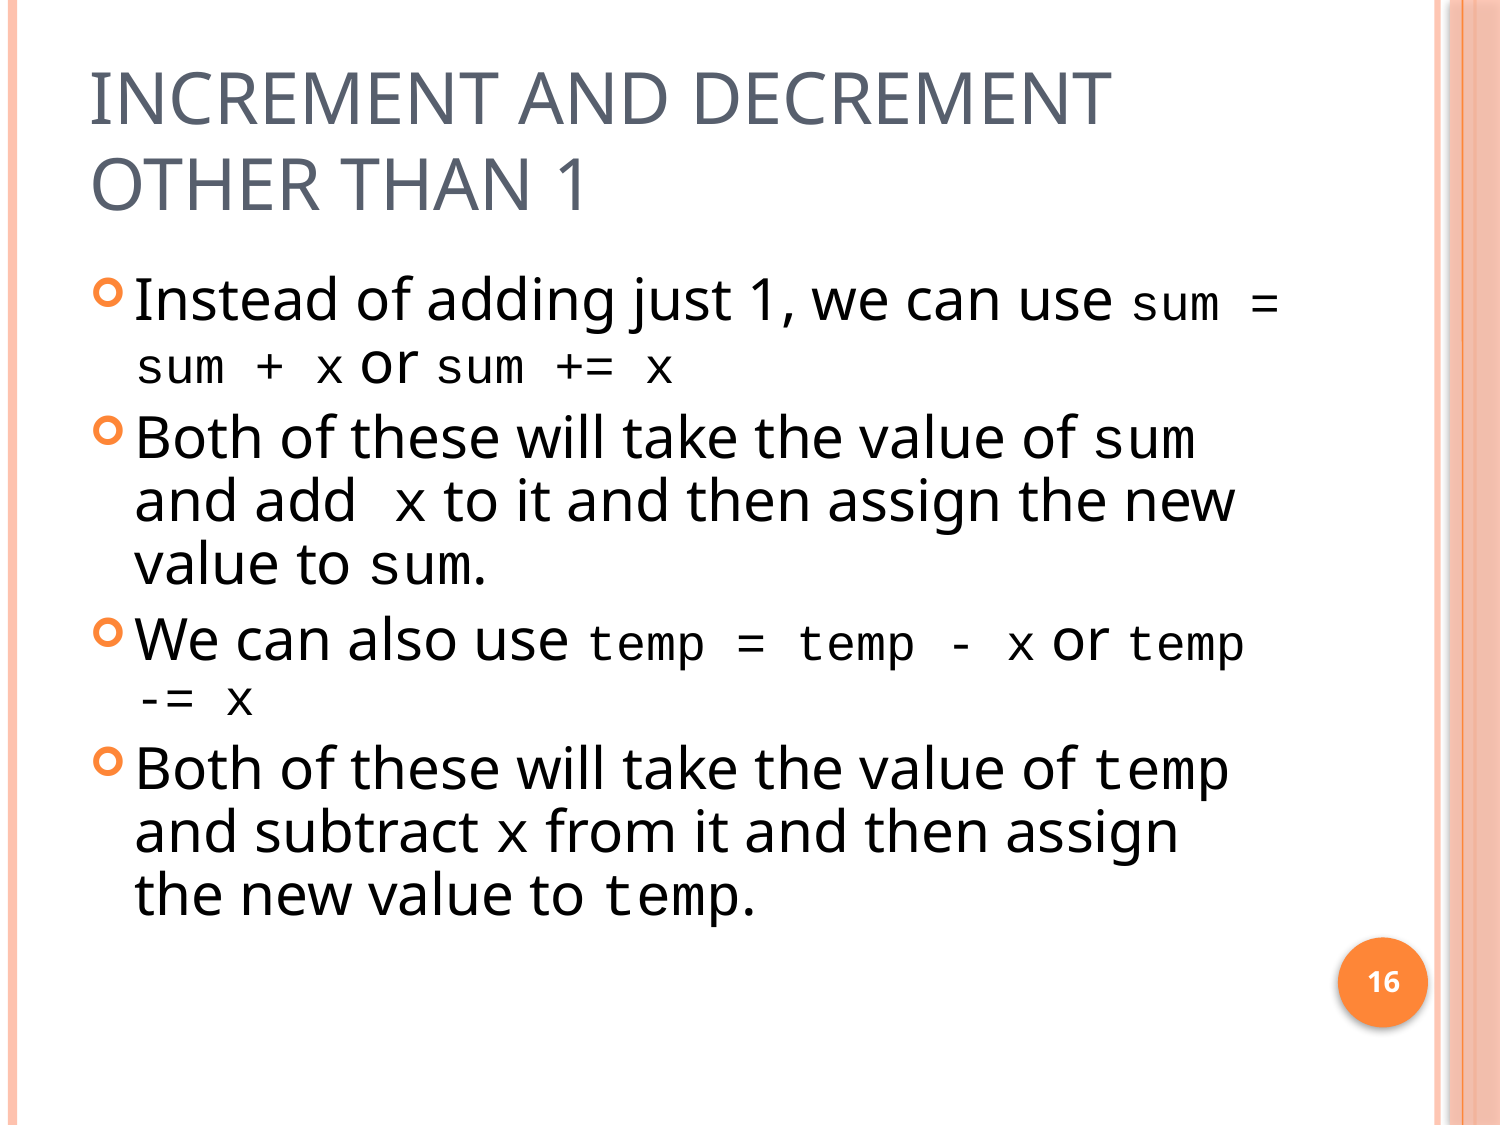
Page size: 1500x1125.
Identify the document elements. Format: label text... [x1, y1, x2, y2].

slide_number 16 [1333, 940, 1434, 1027]
list Instead of adding just 1, we can use sum = sum + x or sum += x Both of these will take the value of sum and add x to it and then assign the new value to sum. We can also use temp = temp - x or temp -= x Both of these will take the value of temp and subtract x from it and then assign the new value to temp. [75, 262, 1300, 1062]
title Increment and Decrement Other Than 1 [75, 45, 1300, 233]
